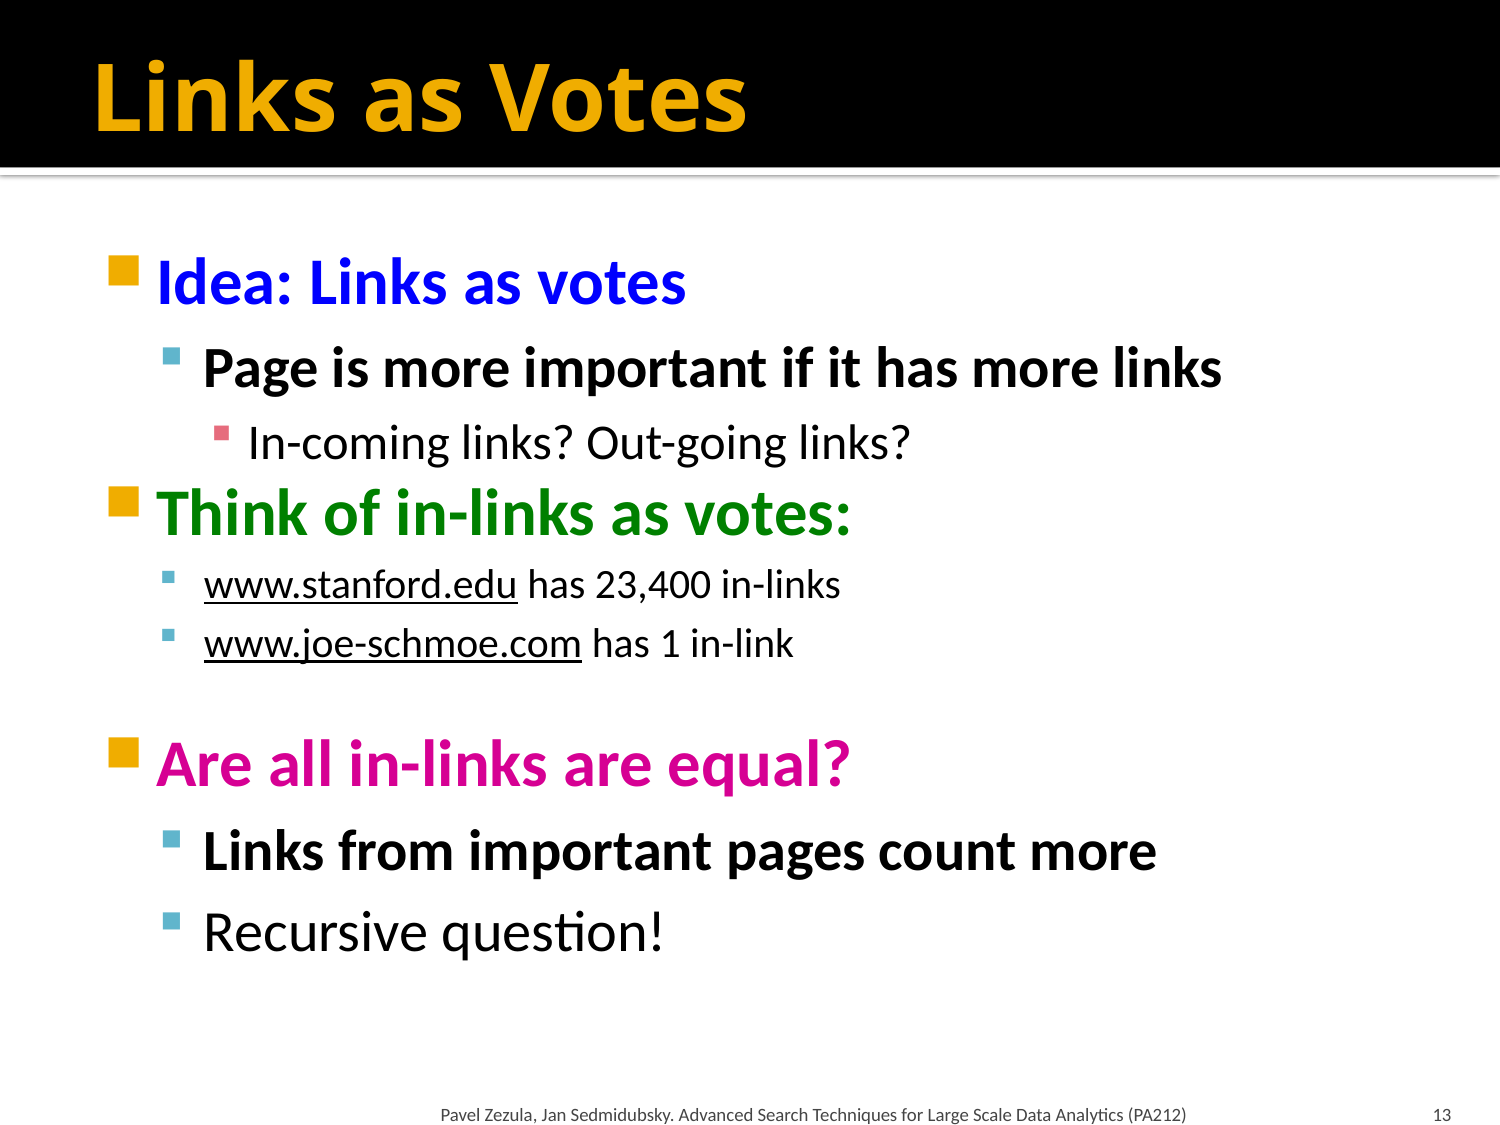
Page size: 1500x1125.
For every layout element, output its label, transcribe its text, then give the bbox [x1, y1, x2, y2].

list Idea: Links as votes Page is more important if it has more links In-coming links? Out-going links? Think of in-links as votes: www.stanford.edu has 23,400 in-links www.joe-schmoe.com has 1 in-link Are all in-links are equal? Links from important pages count more Recursive question! [75, 212, 1425, 1075]
title Links as Votes [75, 12, 1425, 175]
footer Pavel Zezula, Jan Sedmidubsky. Advanced Search Techniques for Large Scale Data Analytics (PA212) [433, 1080, 1337, 1125]
slide_number 13 [1345, 1080, 1467, 1125]
